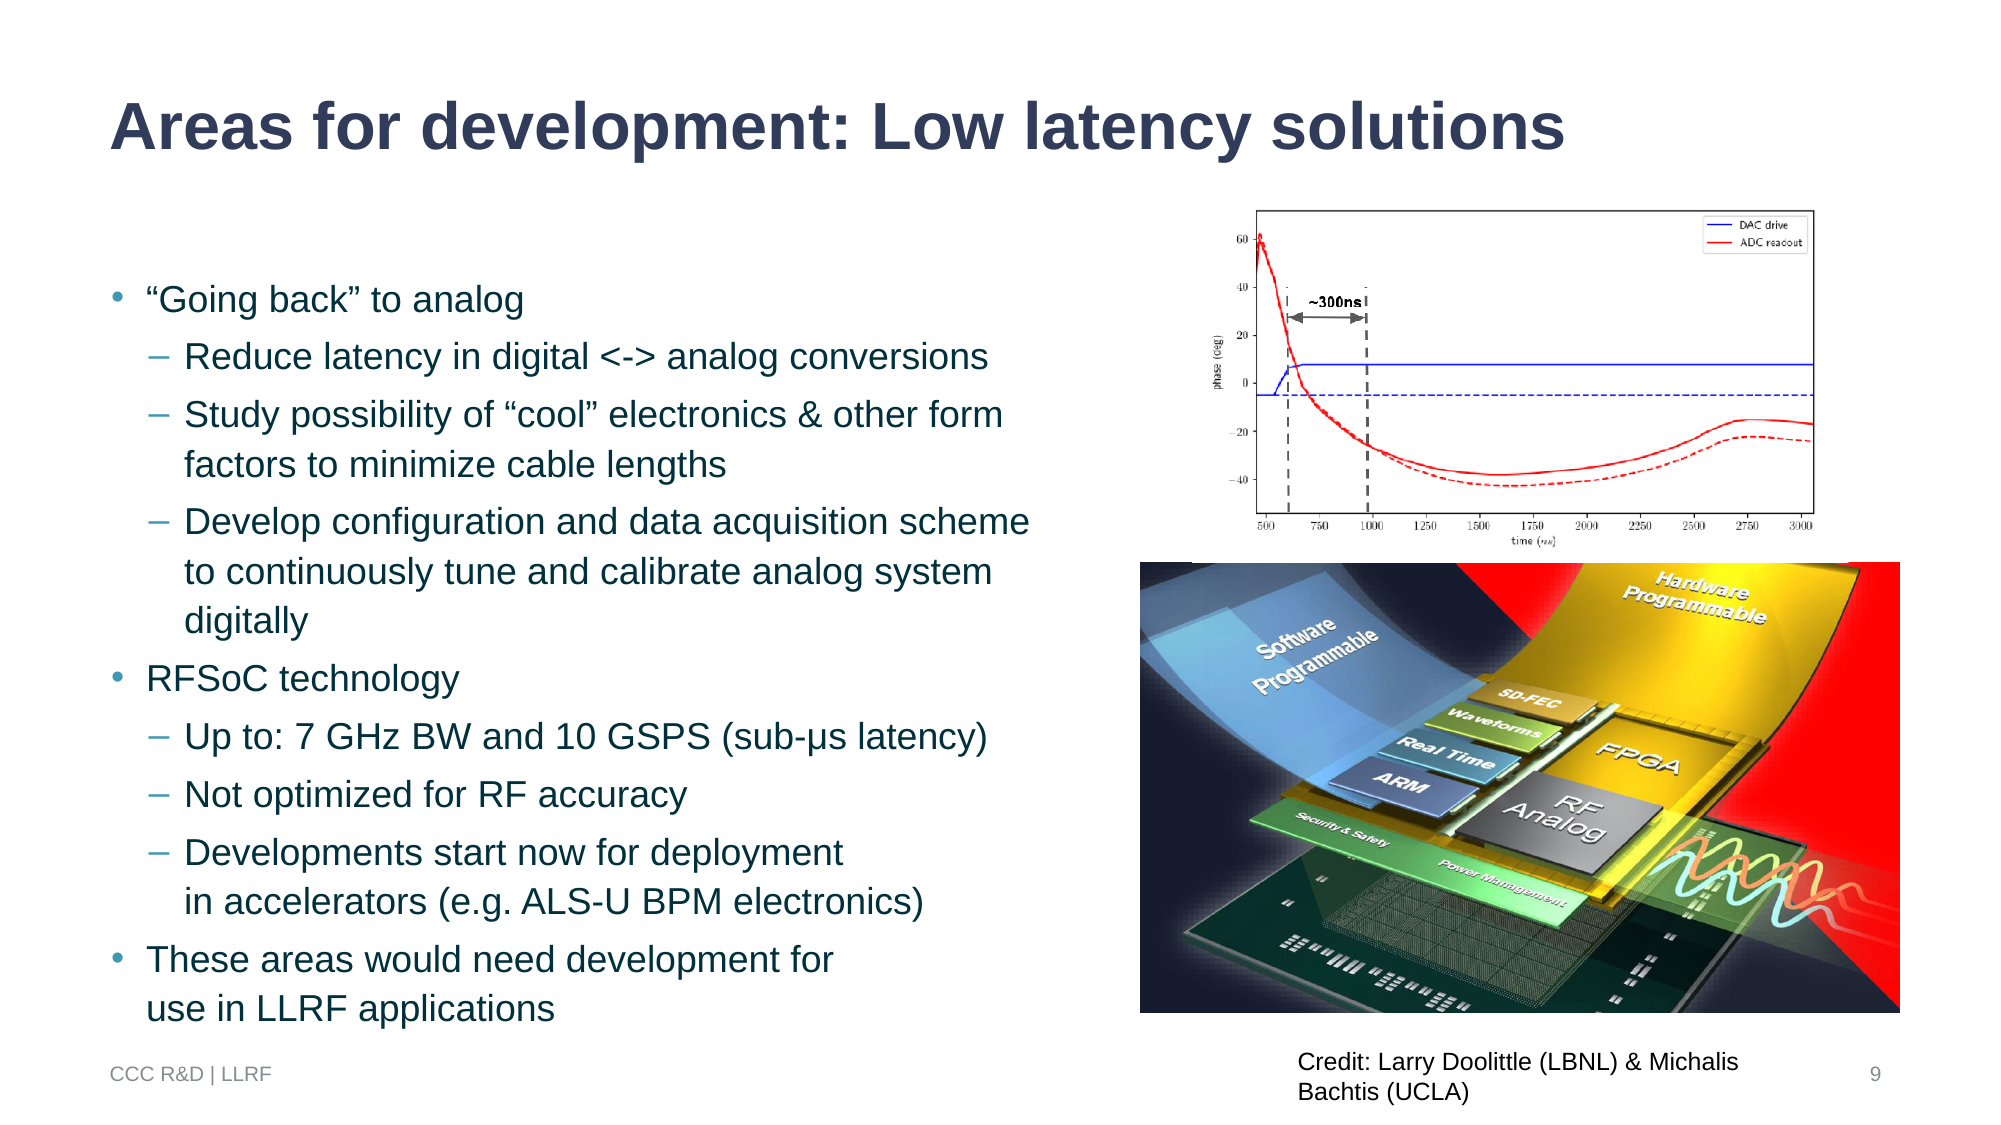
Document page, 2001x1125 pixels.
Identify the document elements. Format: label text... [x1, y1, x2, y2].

text_box Credit: Larry Doolittle (LBNL) & Michalis Bachtis (UCLA) [1282, 1030, 1759, 1121]
slide_number ‹#› [1780, 1042, 1897, 1103]
picture [1140, 193, 1901, 1013]
title Areas for development: Low latency solutions [94, 75, 1895, 165]
footer CCC R&D | LLRF [94, 1042, 1282, 1103]
list “Going back” to analog Reduce latency in digital <-> analog conversions Study possibility of “cool” electronics & other form factors to minimize cable lengths Develop configuration and data acquisition scheme to continuously tune and calibrate analog system digitally RFSoC technology Up to: 7 GHz BW and 10 GSPS (sub-μs latency) Not optimized for RF accuracy Developments start now for deployment in accelerators (e.g. ALS-U BPM electronics) These areas would need development for use in LLRF applications [94, 262, 1900, 1031]
